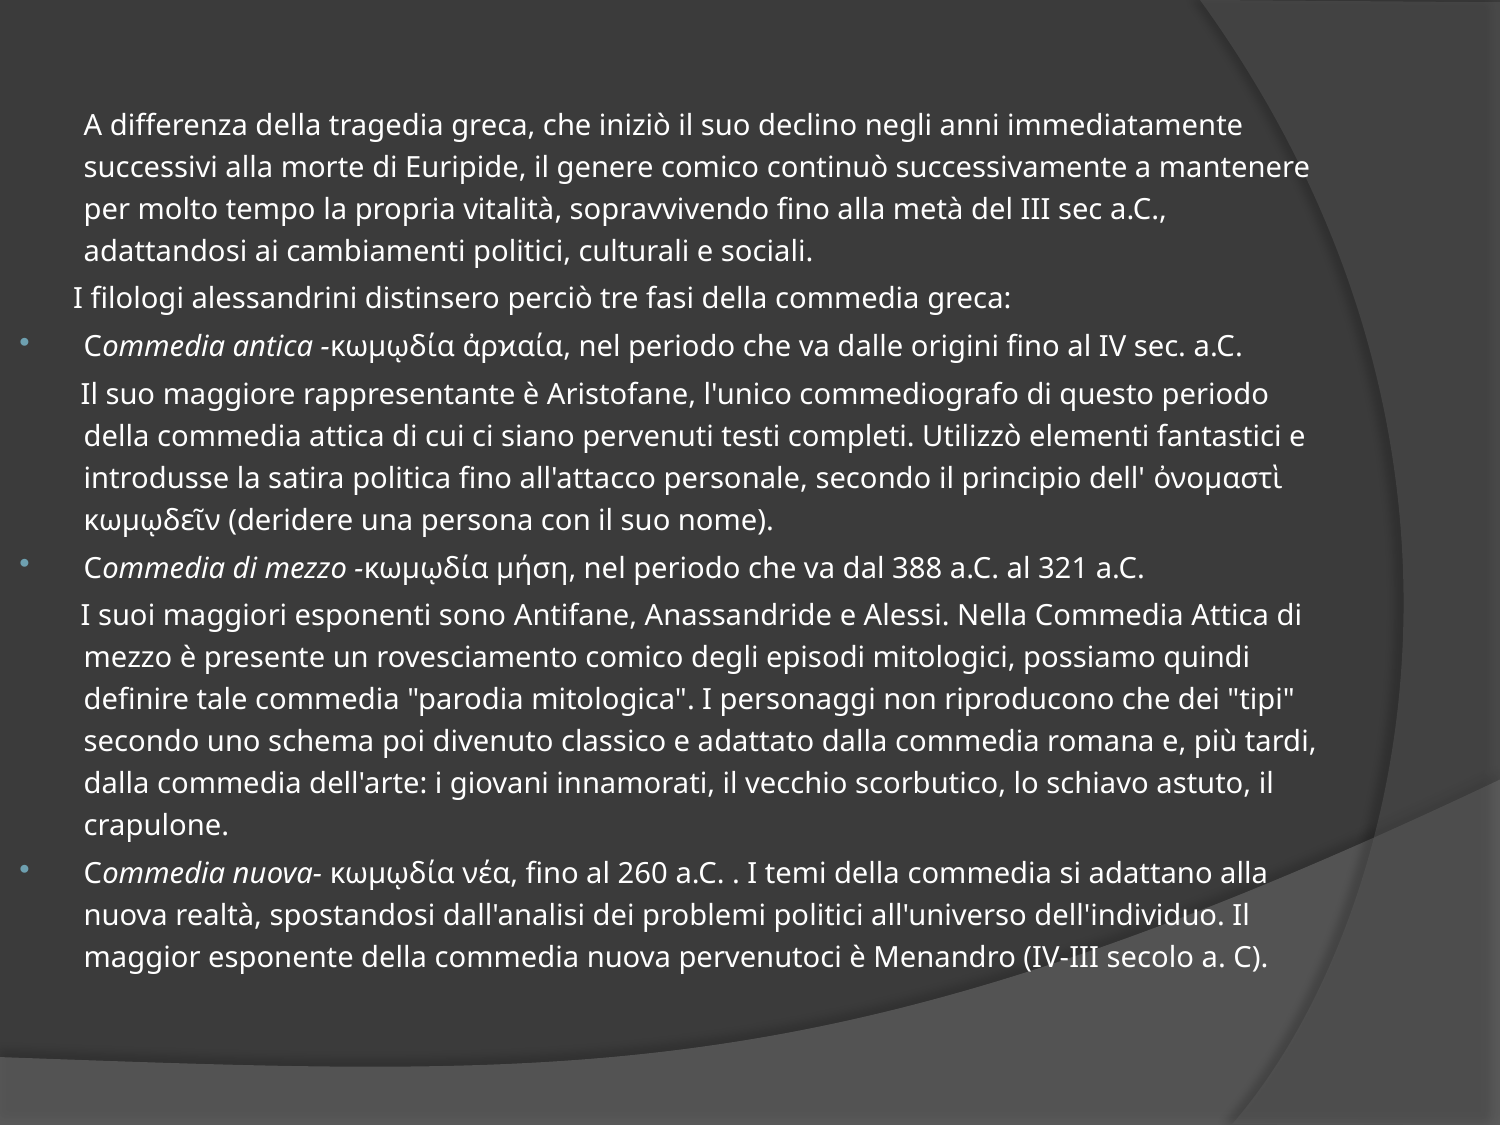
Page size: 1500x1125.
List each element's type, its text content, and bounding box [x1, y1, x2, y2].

list A differenza della tragedia greca, che iniziò il suo declino negli anni immediatamente successivi alla morte di Euripide, il genere comico continuò successivamente a mantenere per molto tempo la propria vitalità, sopravvivendo fino alla metà del III sec a.C., adattandosi ai cambiamenti politici, culturali e sociali. I filologi alessandrini distinsero perciò tre fasi della commedia greca: Commedia antica -κωμῳδία ἀρϰαία, nel periodo che va dalle origini fino al IV sec. a.C. Il suo maggiore rappresentante è Aristofane, l'unico commediografo di questo periodo della commedia attica di cui ci siano pervenuti testi completi. Utilizzò elementi fantastici e introdusse la satira politica fino all'attacco personale, secondo il principio dell' ὀνομαστὶ κωμῳδεῖν (deridere una persona con il suo nome). Commedia di mezzo -κωμῳδία μήση, nel periodo che va dal 388 a.C. al 321 a.C. I suoi maggiori esponenti sono Antifane, Anassandride e Alessi. Nella Commedia Attica di mezzo è presente un rovesciamento comico degli episodi mitologici, possiamo quindi definire tale commedia "parodia mitologica". I personaggi non riproducono che dei "tipi" secondo uno schema poi divenuto classico e adattato dalla commedia romana e, più tardi, dalla commedia dell'arte: i giovani innamorati, il vecchio scorbutico, lo schiavo astuto, il crapulone. Commedia nuova- κωμῳδία νέα, fino al 260 a.C. . I temi della commedia si adattano alla nuova realtà, spostandosi dall'analisi dei problemi politici all'universo dell'individuo. Il maggior esponente della commedia nuova pervenutoci è Menandro (IV-III secolo a. C). [0, 50, 1338, 1075]
